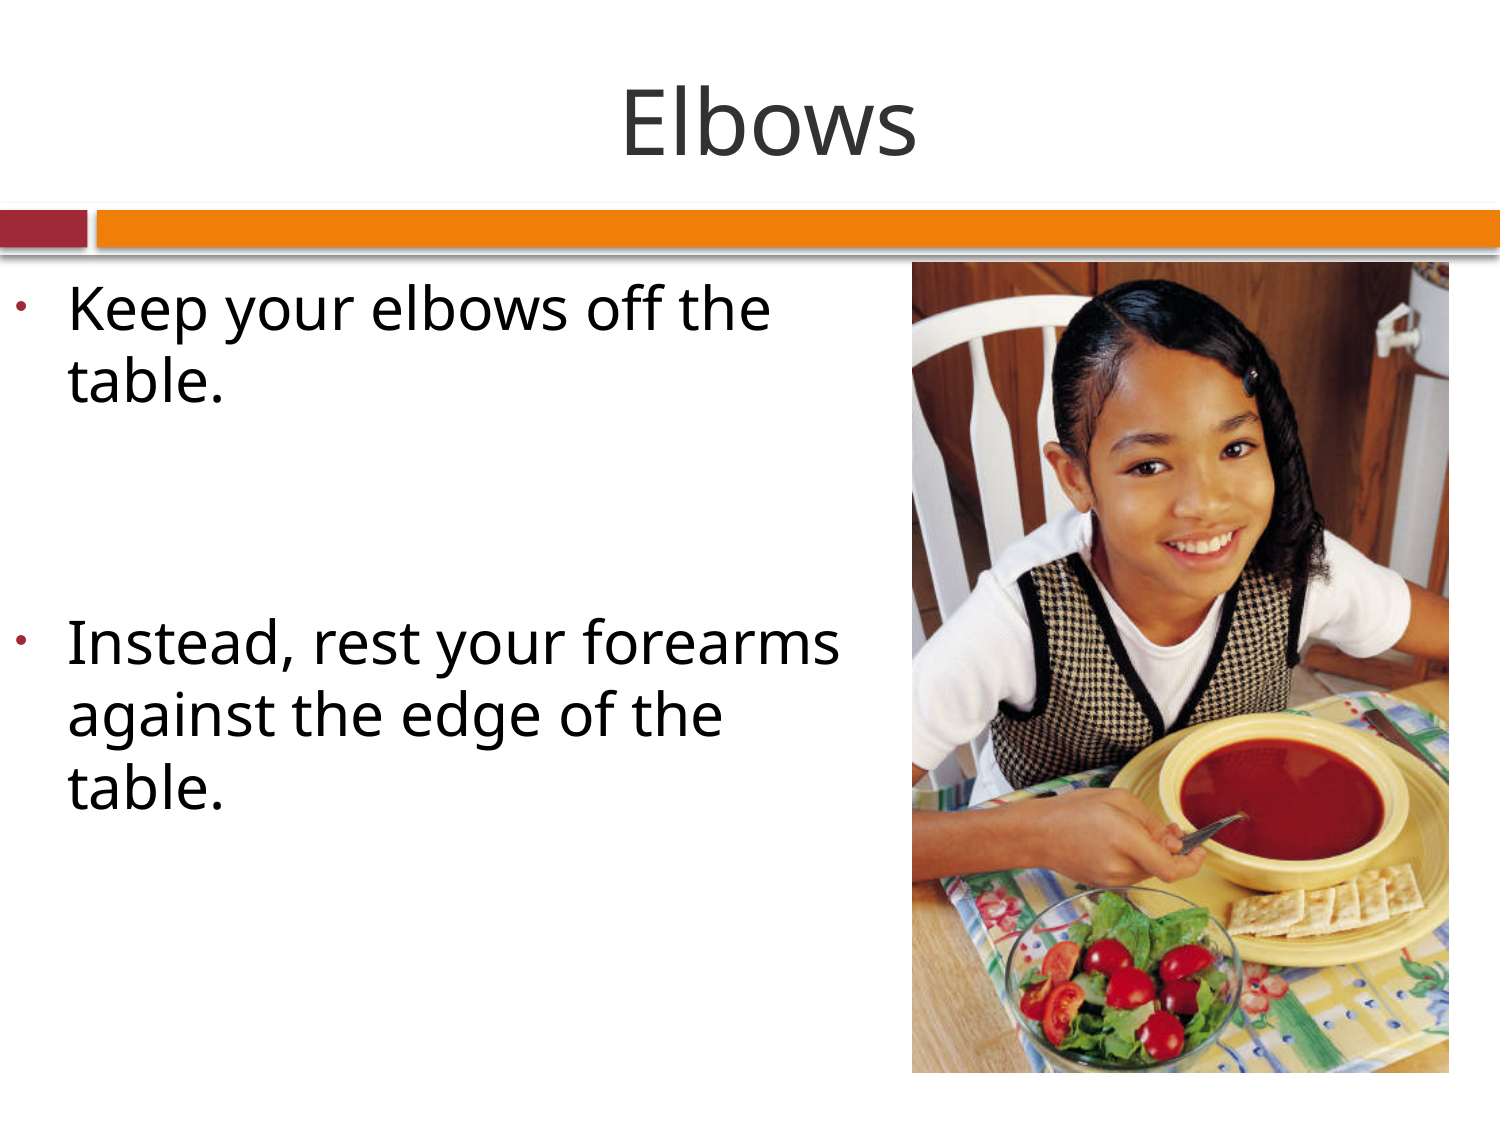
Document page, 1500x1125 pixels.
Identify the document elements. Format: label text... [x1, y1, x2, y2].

list Keep your elbows off the table. Instead, rest your forearms against the edge of the table. [0, 262, 875, 1088]
picture [912, 262, 1449, 1073]
title Elbows [100, 37, 1438, 200]
